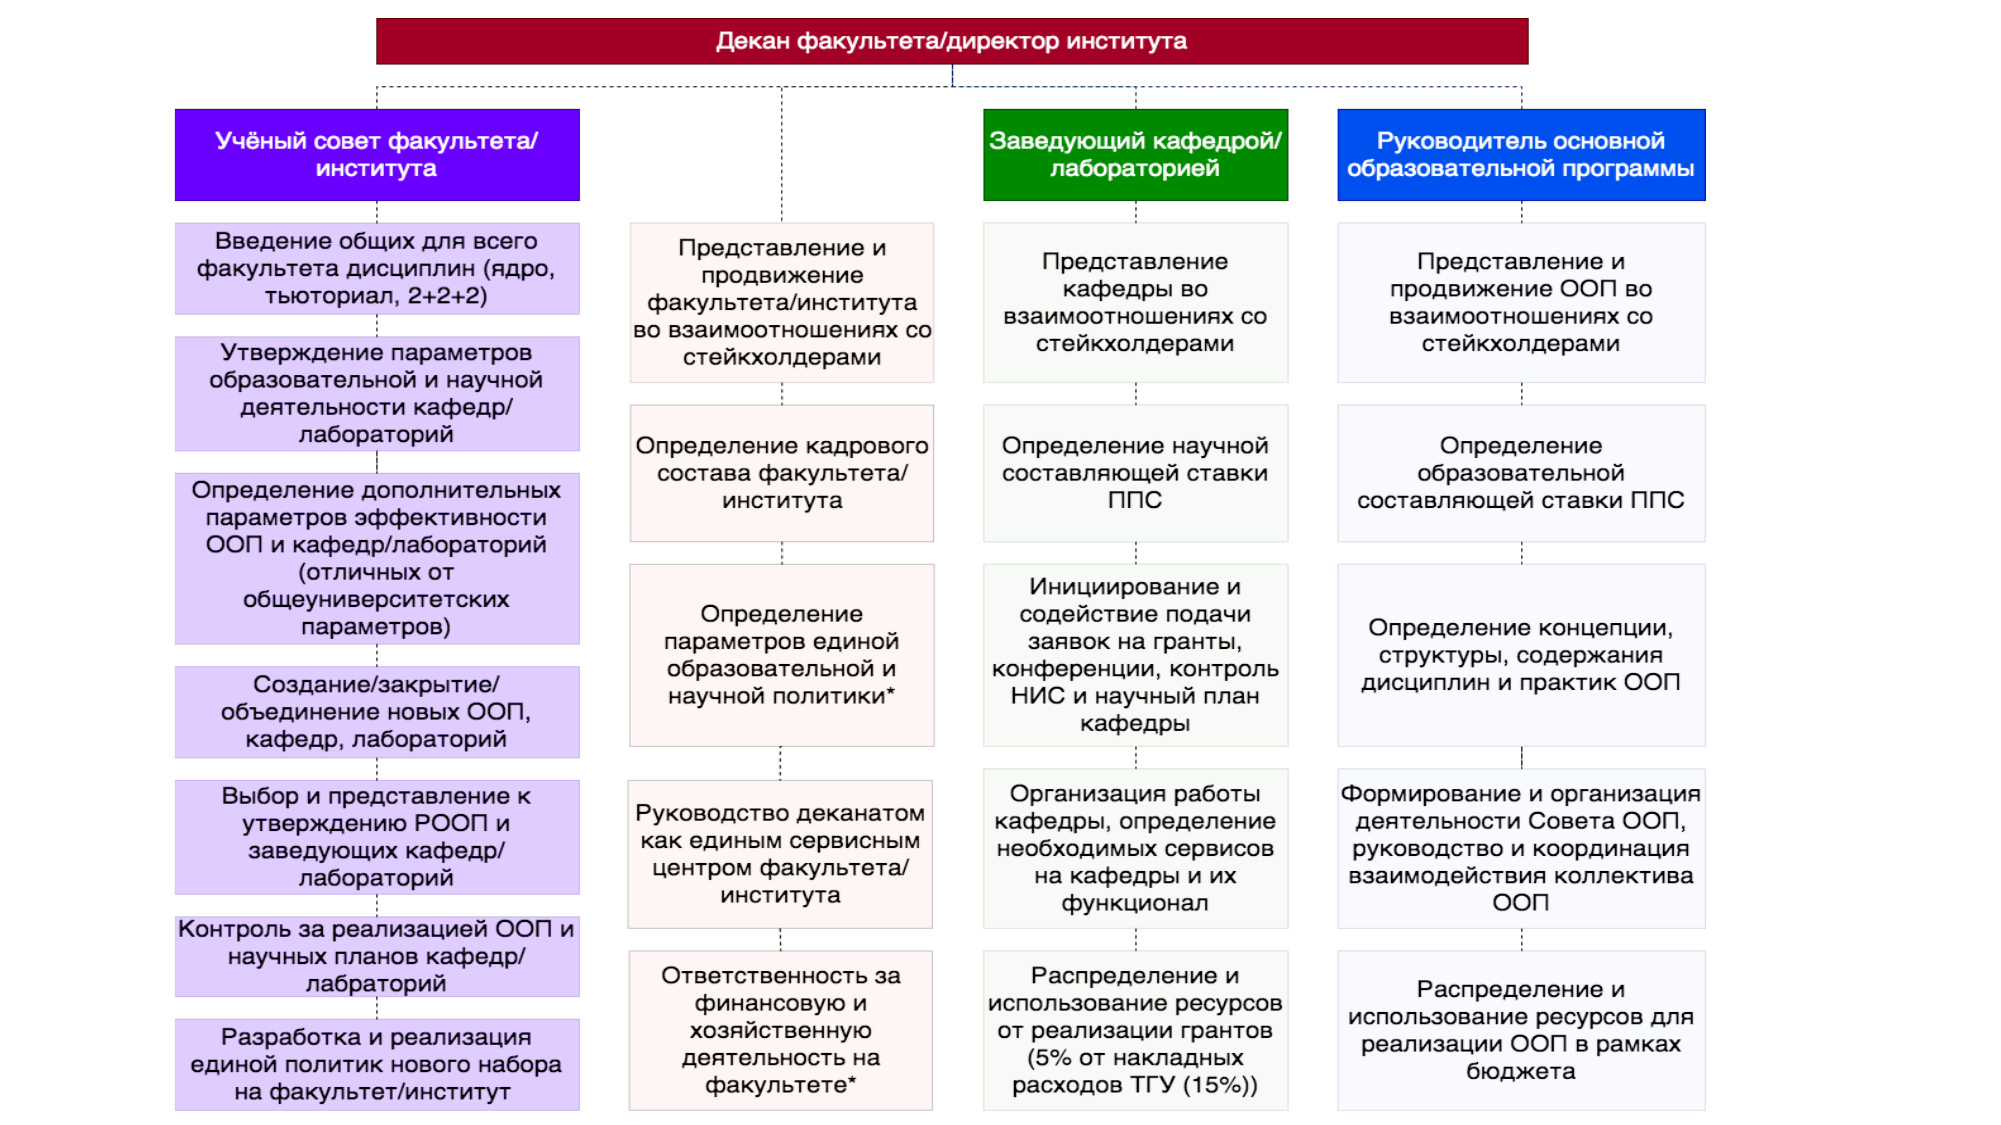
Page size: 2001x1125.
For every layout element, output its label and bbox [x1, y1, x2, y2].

picture [174, 18, 1706, 1125]
